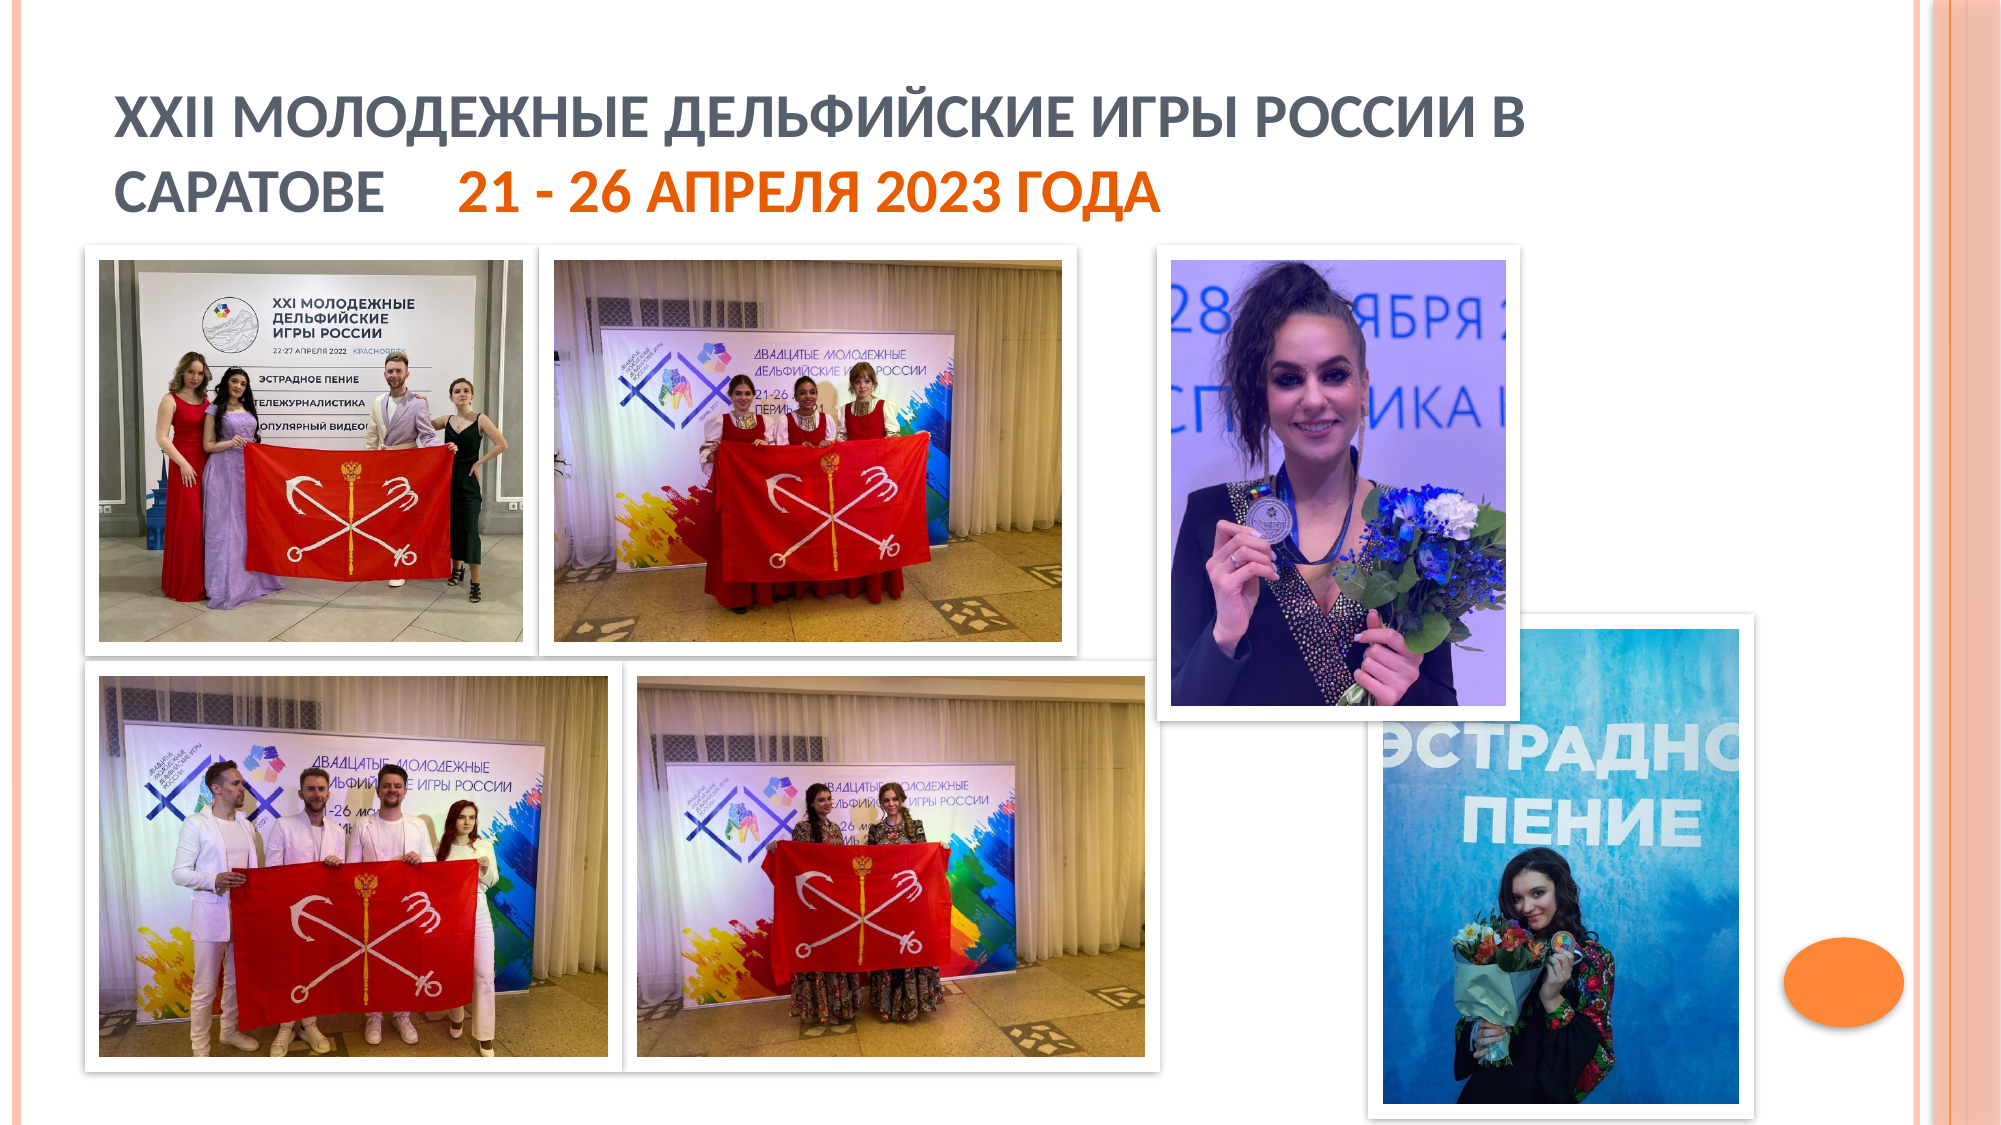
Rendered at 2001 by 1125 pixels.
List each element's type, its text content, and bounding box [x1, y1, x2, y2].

picture [98, 674, 609, 1058]
picture [635, 674, 1146, 1058]
picture [553, 259, 1063, 643]
picture [1665, 923, 1676, 929]
picture [1170, 259, 1740, 1105]
picture [98, 259, 524, 643]
title XXII молодежные Дельфийские игры России в Саратове 21 - 26 апреля 2023 года [99, 45, 1734, 233]
